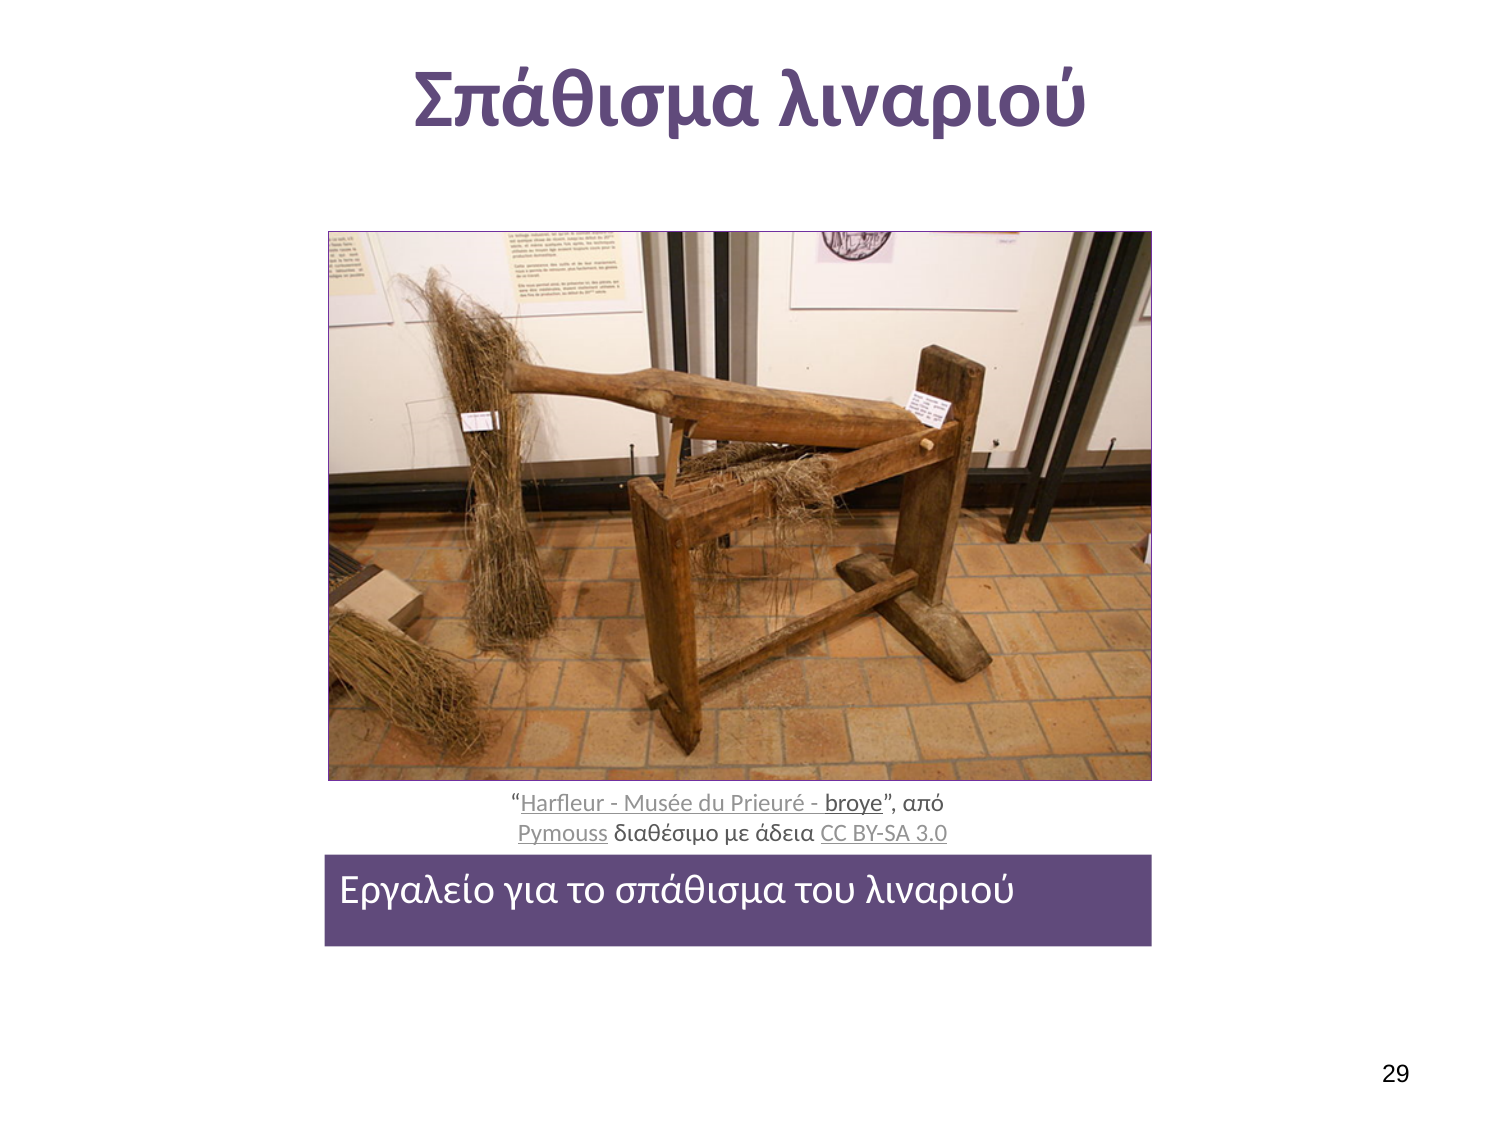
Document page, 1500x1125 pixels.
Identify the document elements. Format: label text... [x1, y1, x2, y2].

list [327, 231, 1152, 781]
slide_number 28 [1074, 1042, 1425, 1103]
text_box “Harfleur - Musée du Prieuré - broye”, από Pymouss διαθέσιμο με άδεια CC BY-SA 3.0 [465, 790, 1000, 854]
text_box Εργαλείο για το σπάθισμα του λιναριού [324, 854, 1152, 947]
title Σπάθισμα λιναριού [76, 19, 1427, 169]
